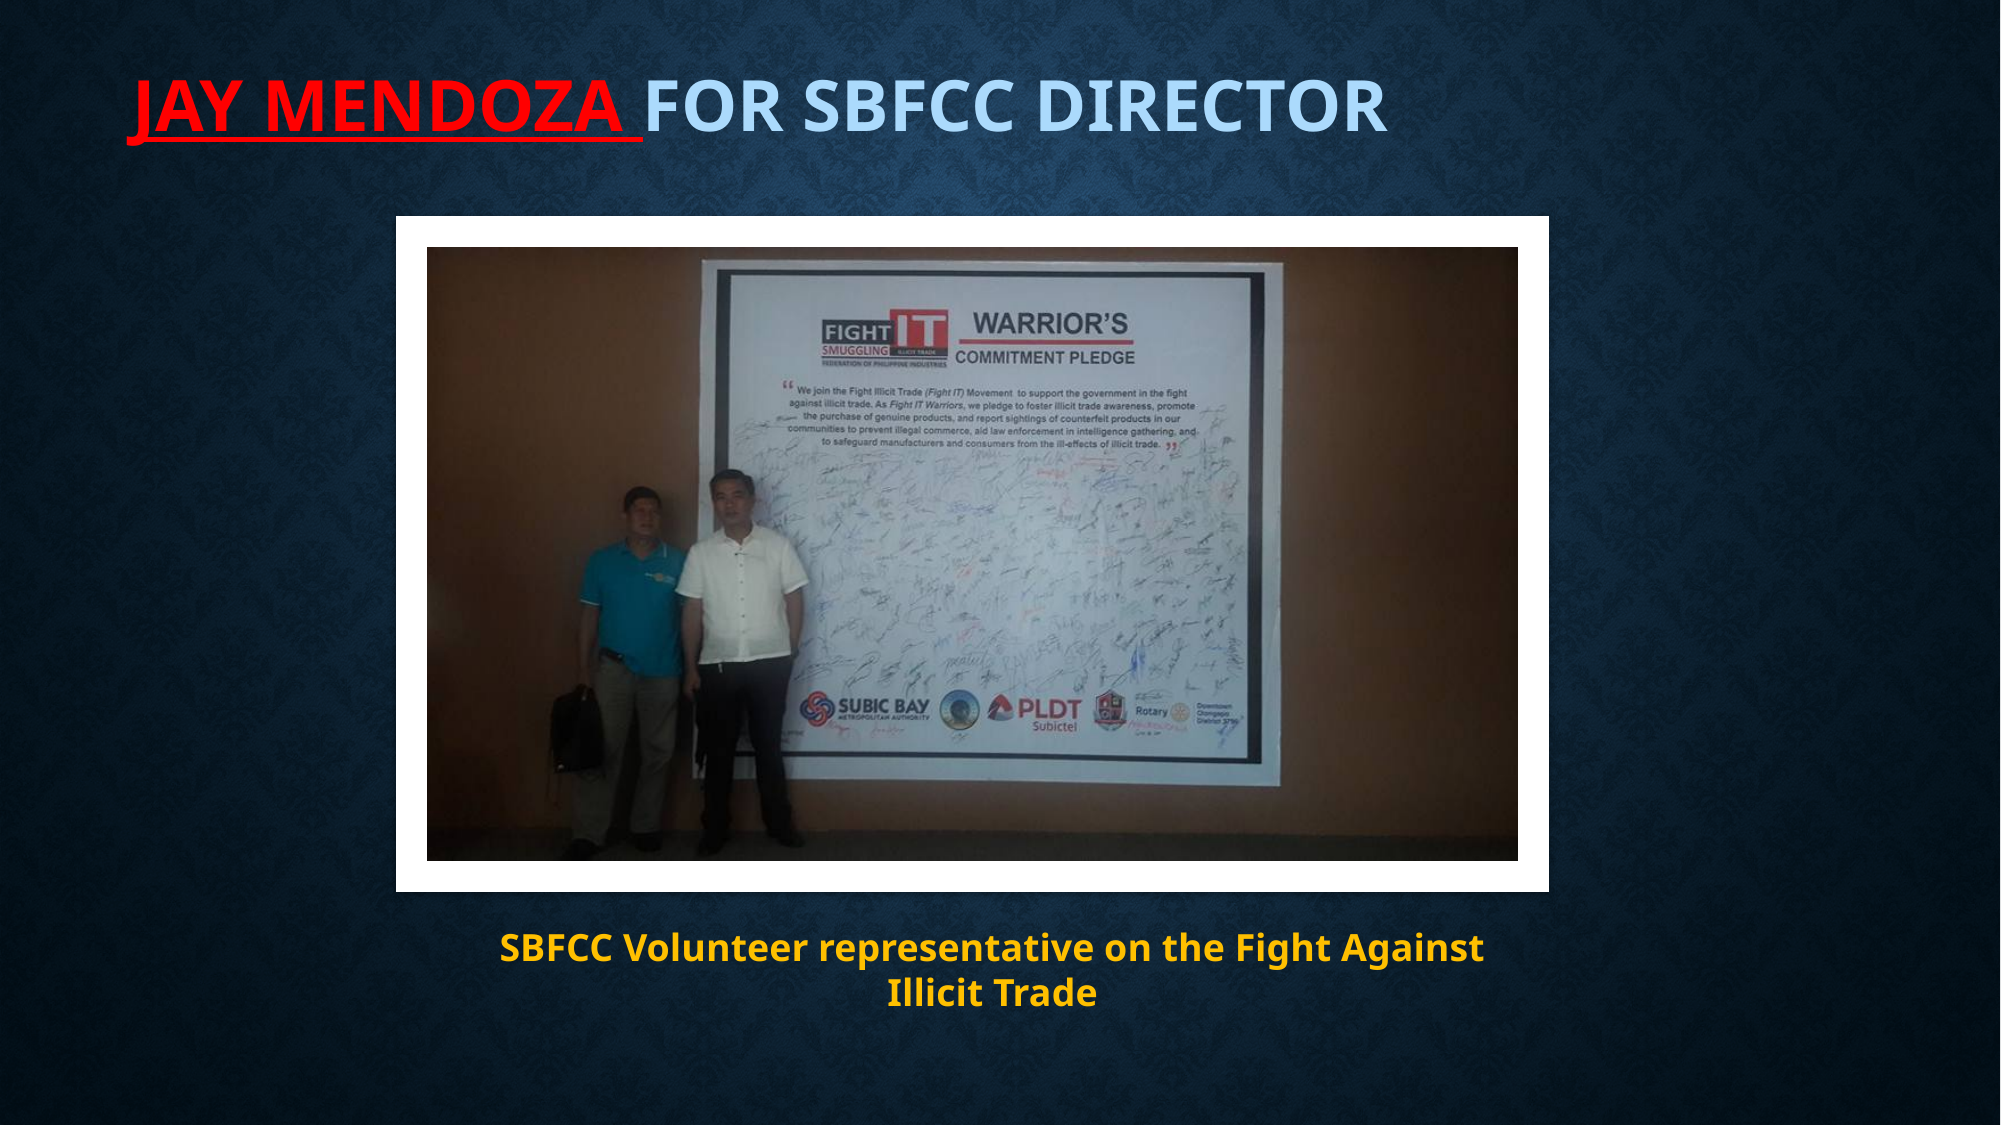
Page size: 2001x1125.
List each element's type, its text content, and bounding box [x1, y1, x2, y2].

text_box SBFCC Volunteer representative on the Fight Against Illicit Trade [484, 916, 1501, 1022]
title JAY MENDOZA for SBFCC Director [0, 0, 1610, 218]
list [426, 246, 1519, 862]
